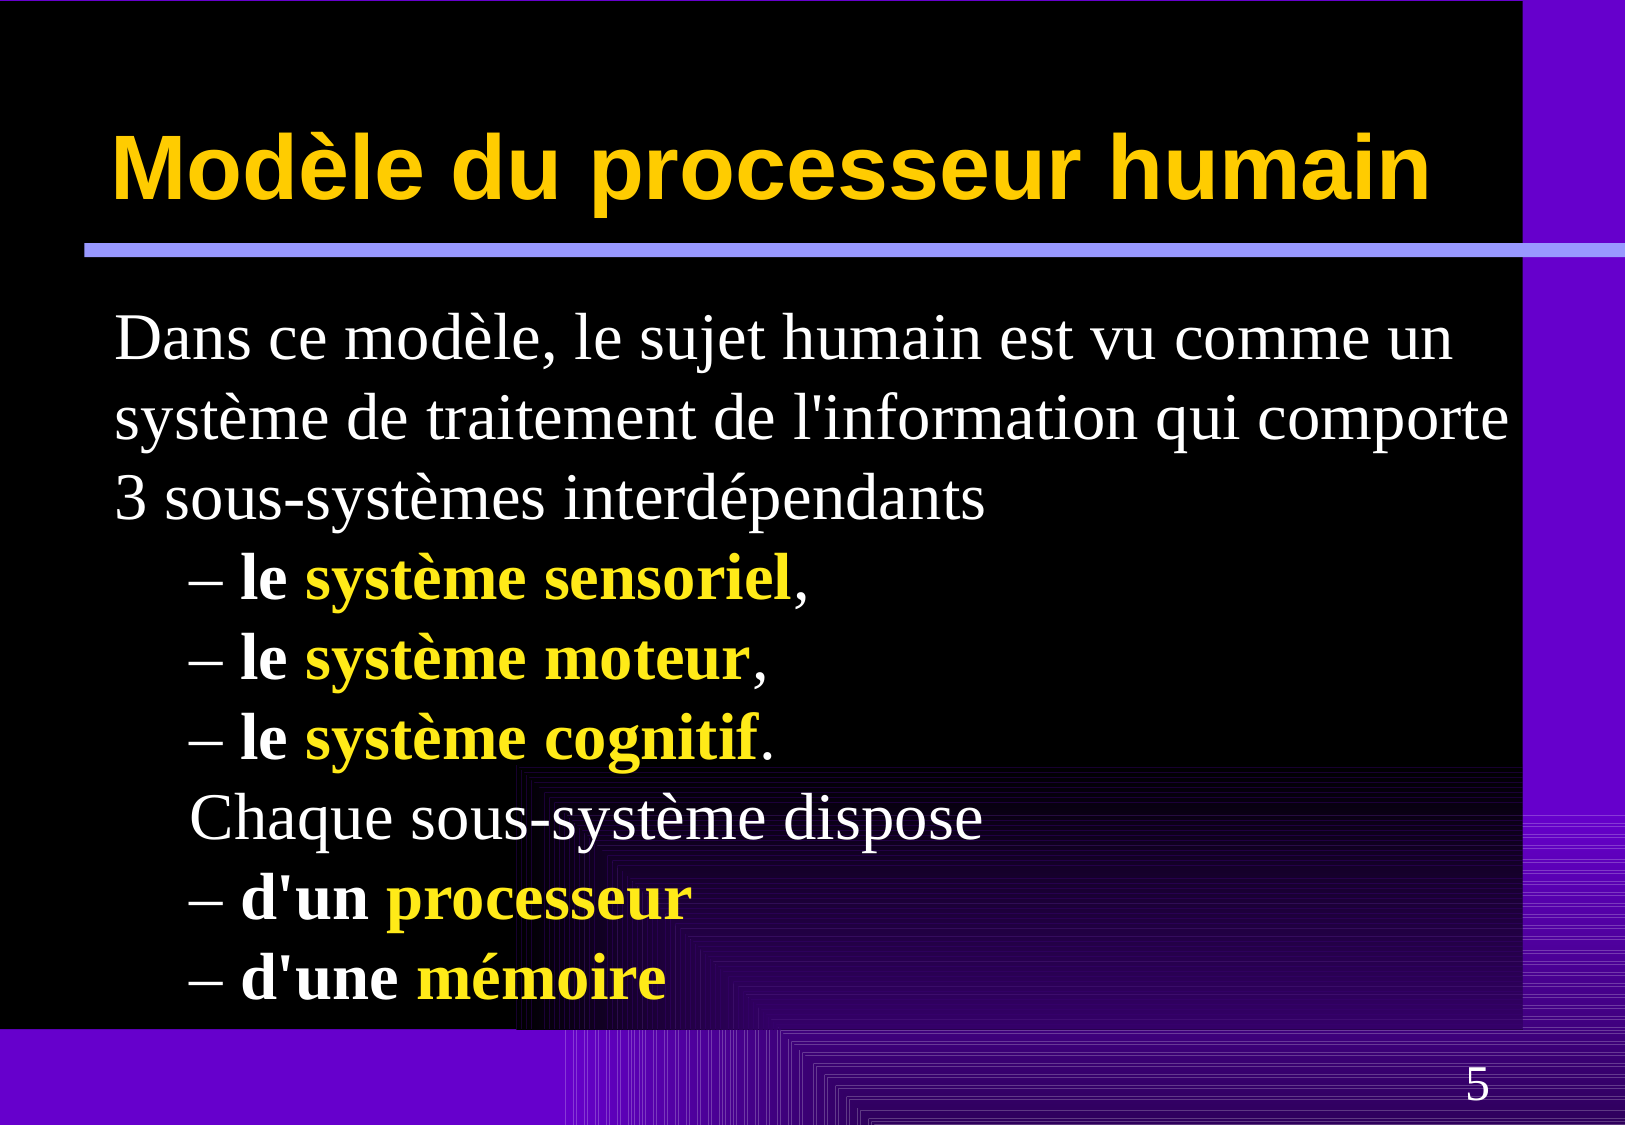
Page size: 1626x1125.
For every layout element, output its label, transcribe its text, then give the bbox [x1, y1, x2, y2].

title Modèle du processeur humain [94, 38, 1476, 225]
slide_number 5 [1450, 1042, 1625, 1118]
list [94, 279, 1476, 950]
text_box Dans ce modèle, le sujet humain est vu comme un système de traitement de l'information qui comporte 3 sous-systèmes interdépendants – le système sensoriel, – le système moteur, – le système cognitif. Chaque sous-système dispose – d'un processeur – d'une mémoire [99, 285, 1575, 1020]
